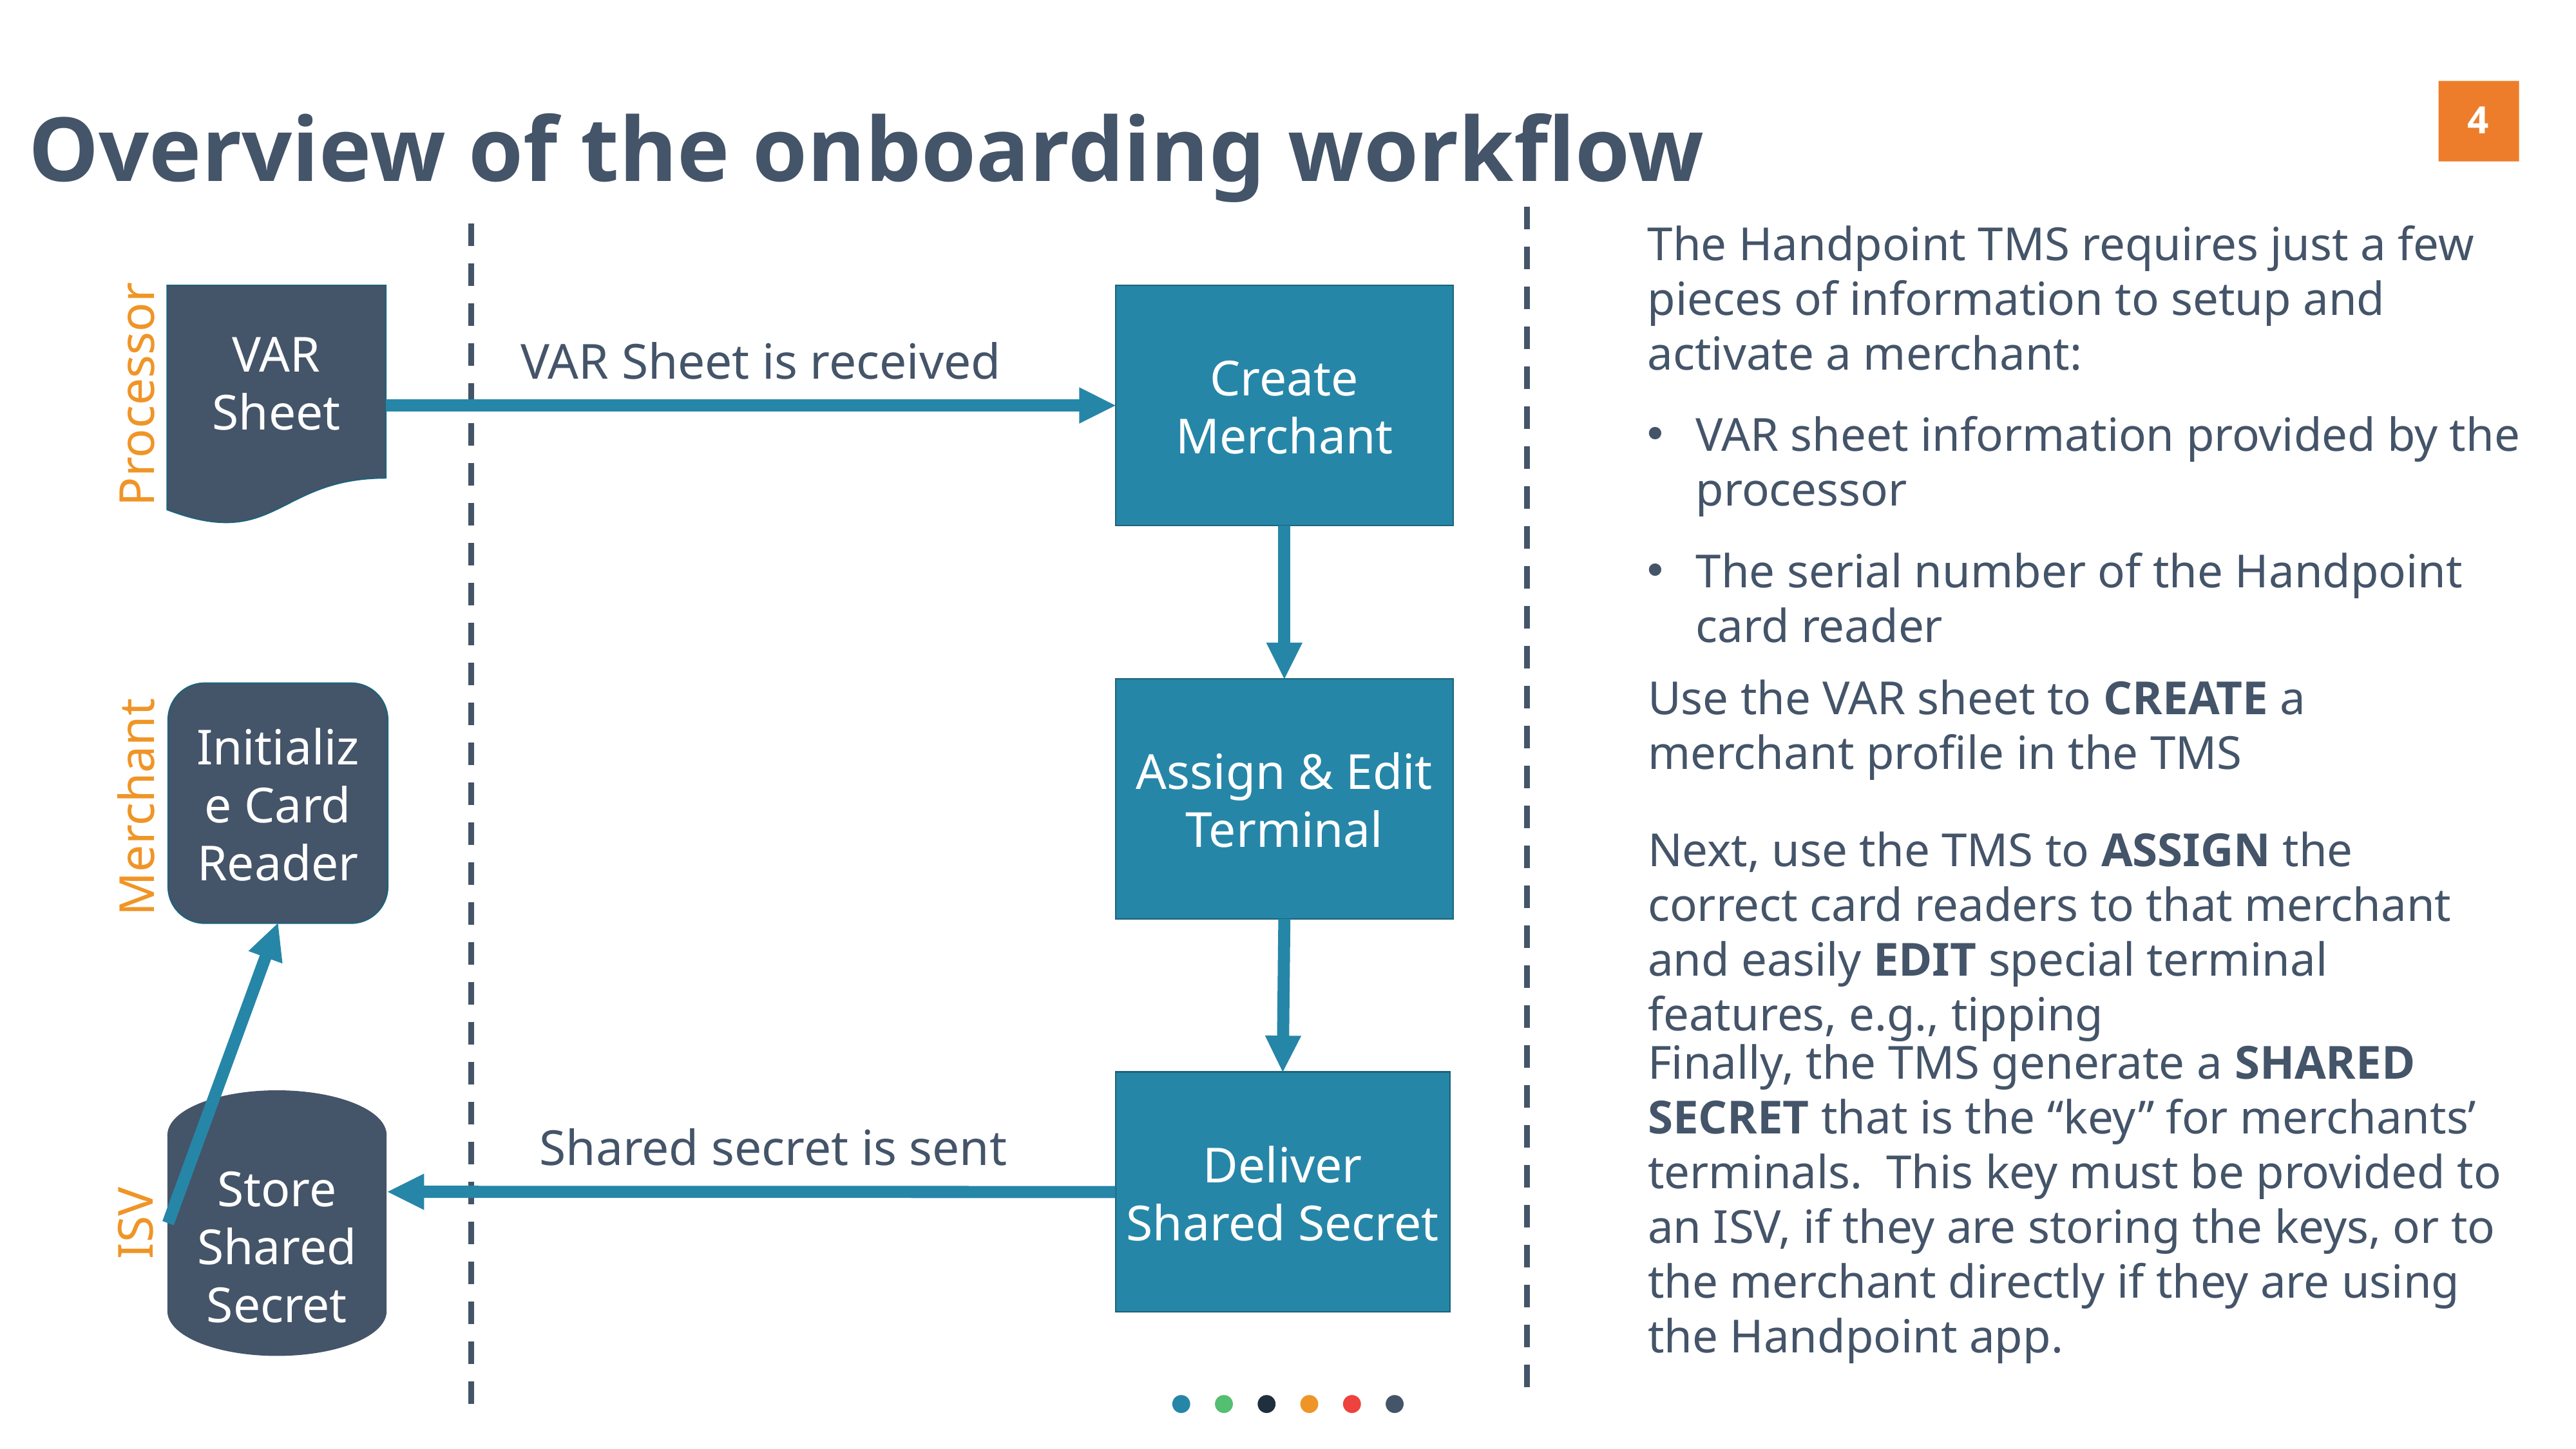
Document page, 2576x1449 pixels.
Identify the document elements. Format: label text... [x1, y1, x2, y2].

text_box VAR Sheet [169, 285, 387, 524]
text_box Assign & Edit Terminal [1115, 678, 1454, 920]
text_box Processor [100, 273, 169, 516]
text_box ISV [99, 1177, 167, 1269]
text_box Deliver Shared Secret [1115, 1071, 1451, 1312]
text_box VAR Sheet is received [511, 325, 1011, 393]
text_box Store Shared Secret [167, 1090, 387, 1356]
text_box The Handpoint TMS requires just a few pieces of information to setup and activate a merchant: VAR sheet information provided by the processor The serial number of the Handpoint card reader [1638, 210, 2552, 656]
text_box Overview of the onboarding workflow [19, 100, 1715, 205]
text_box Use the VAR sheet to CREATE a merchant profile in the TMS [1638, 664, 2520, 783]
text_box Next, use the TMS to ASSIGN the correct card readers to that merchant and easily EDIT special terminal features, e.g., tipping [1638, 816, 2520, 1028]
text_box Merchant [100, 688, 169, 925]
text_box Initialize Card Reader [169, 682, 389, 924]
text_box Create Merchant [1115, 285, 1454, 526]
text_box Finally, the TMS generate a SHARED SECRET that is the “key” for merchants’ terminals. This key must be provided to an ISV, if they are storing the keys, or to the merchant directly if they are using the Handpoint app. [1638, 1028, 2520, 1367]
text_box Shared secret is sent [530, 1112, 1017, 1180]
